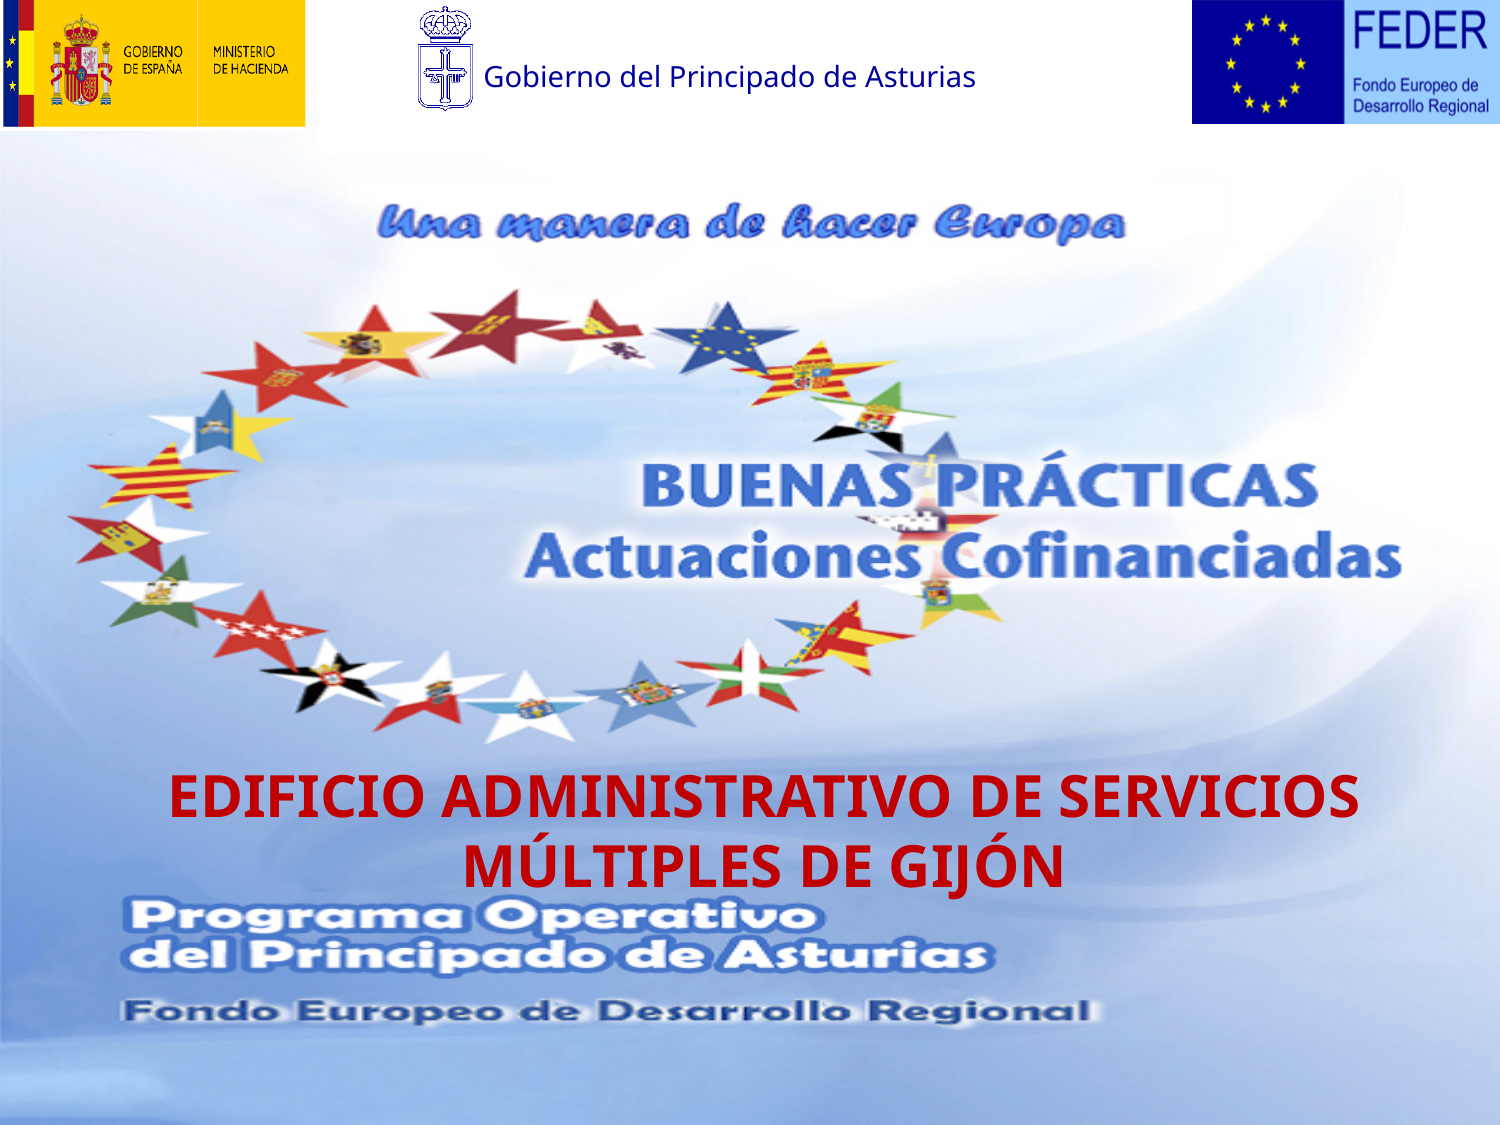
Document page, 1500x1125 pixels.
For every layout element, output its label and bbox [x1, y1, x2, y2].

picture [0, 0, 1500, 1125]
text_box [396, 3, 1296, 113]
